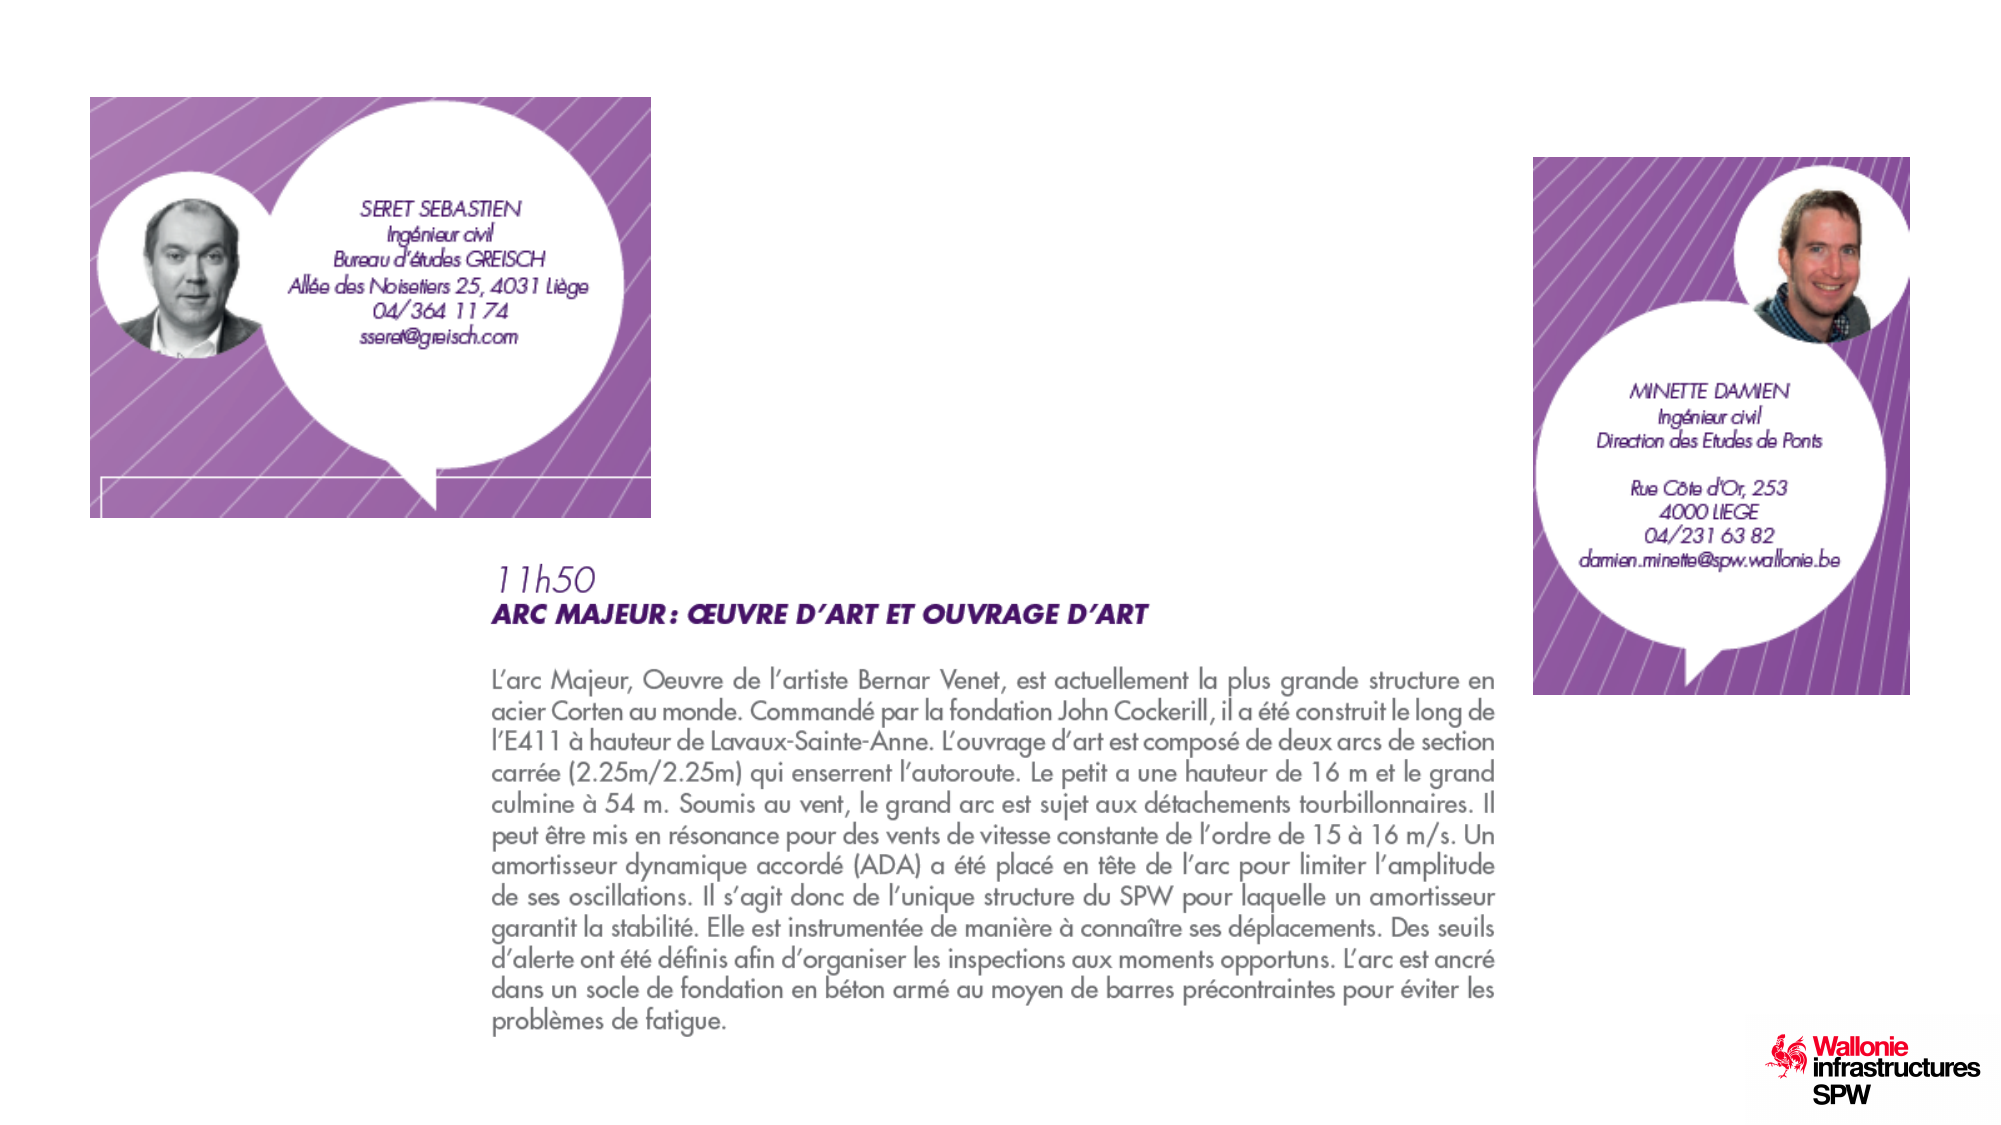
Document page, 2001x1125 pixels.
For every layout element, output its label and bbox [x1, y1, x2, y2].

picture [1533, 156, 1910, 695]
picture [1745, 1014, 2001, 1125]
picture [90, 97, 651, 518]
picture [486, 549, 1514, 1042]
